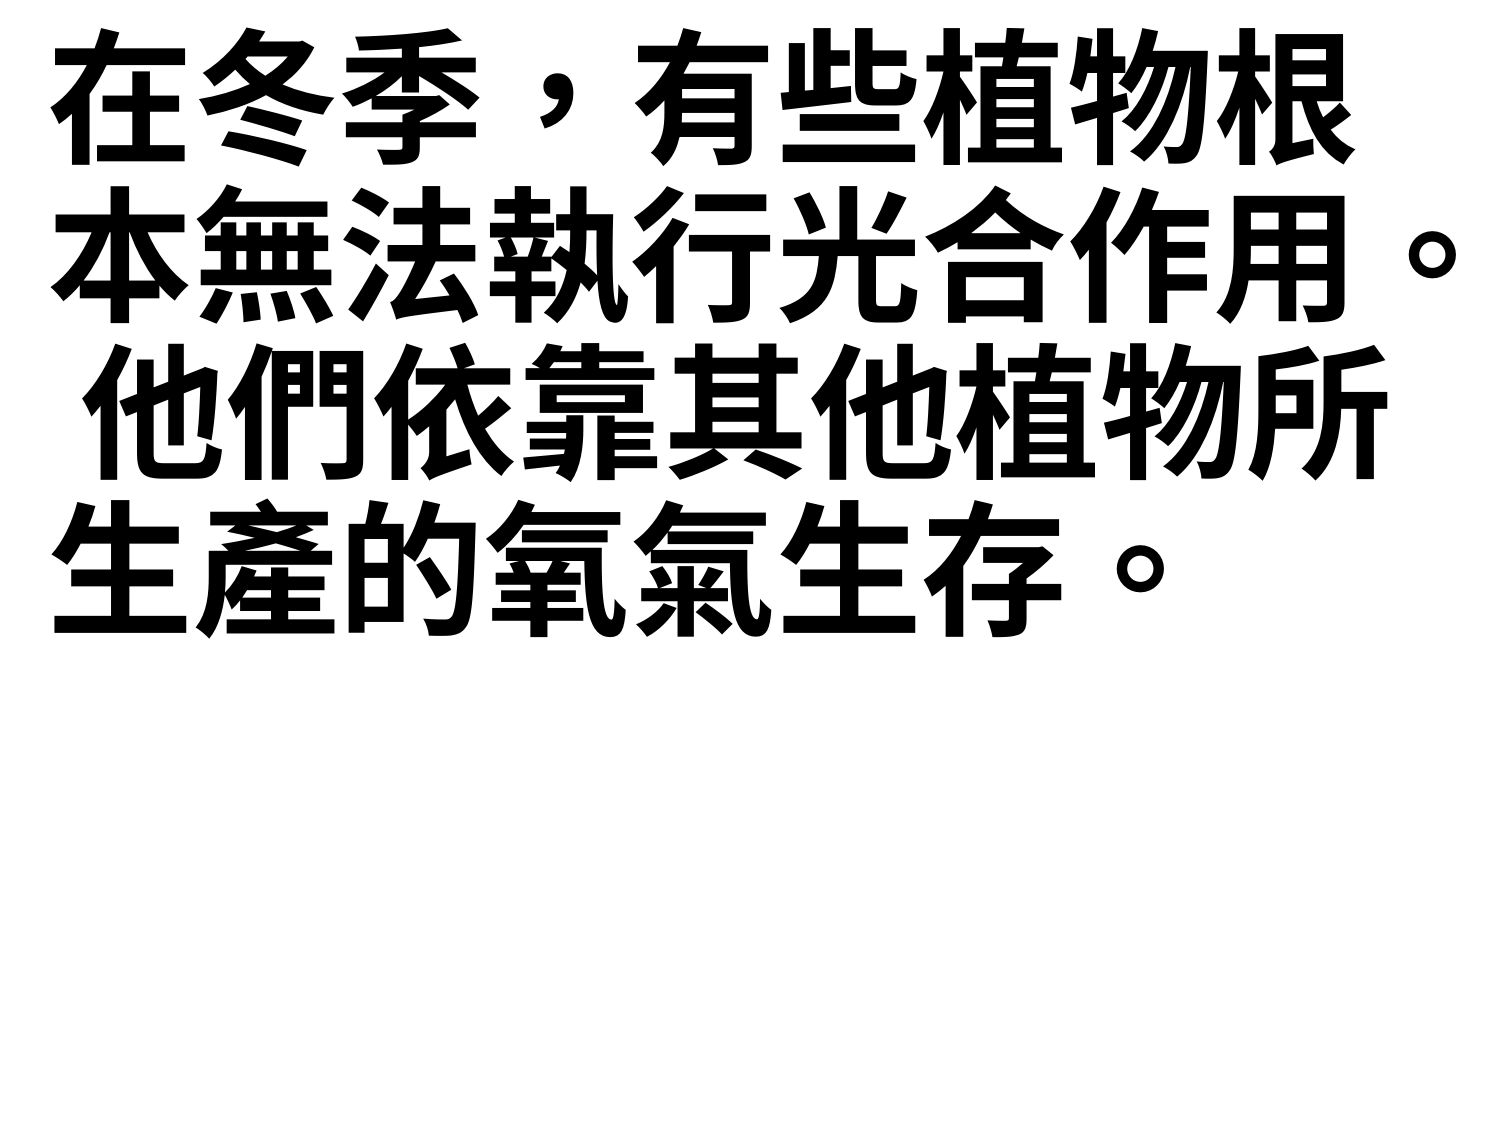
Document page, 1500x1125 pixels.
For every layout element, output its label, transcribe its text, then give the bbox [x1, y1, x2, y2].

list 在冬季，有些植物根本無法執行光合作用。 他們依靠其他植物所生產的氧氣生存。 [32, 19, 1479, 1055]
